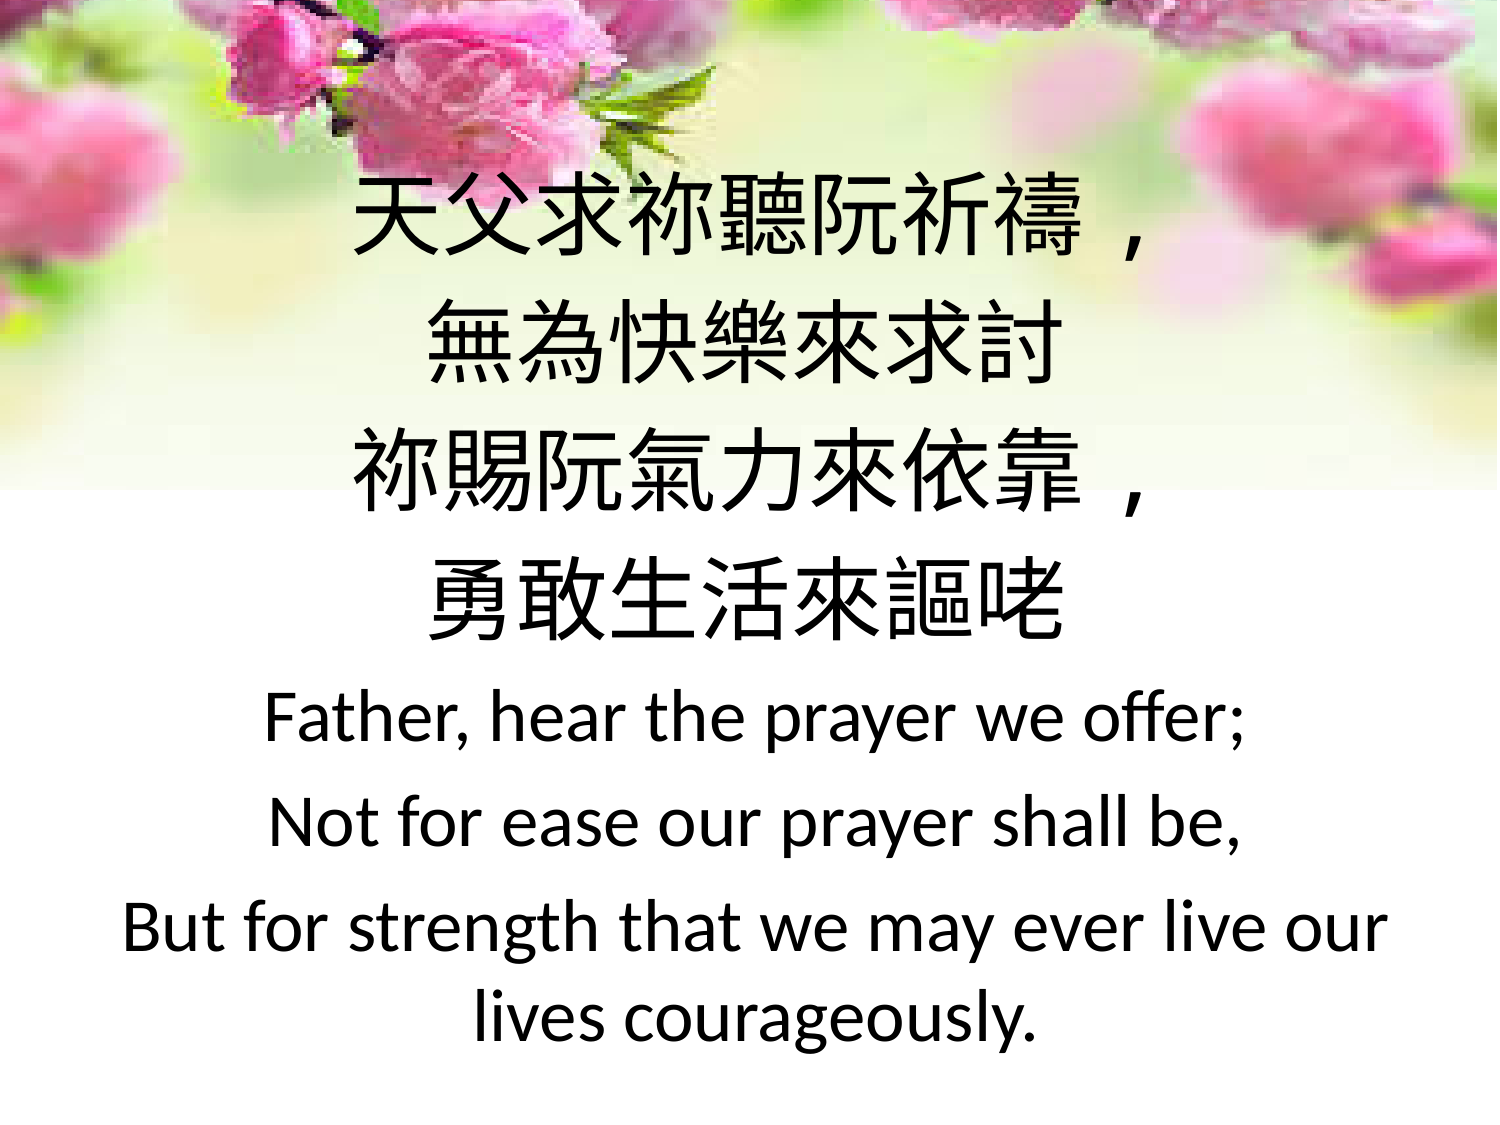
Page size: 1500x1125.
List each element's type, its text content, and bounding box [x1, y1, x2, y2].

subtitle 天父求祢聽阮祈禱, 無為快樂來求討 祢賜阮氣力來依靠, 勇敢生活來謳咾 Father, hear the prayer we offer; Not for ease our prayer shall be, But for strength that we may ever live our lives courageously. [53, 499, 1459, 1102]
picture [0, 0, 1497, 490]
